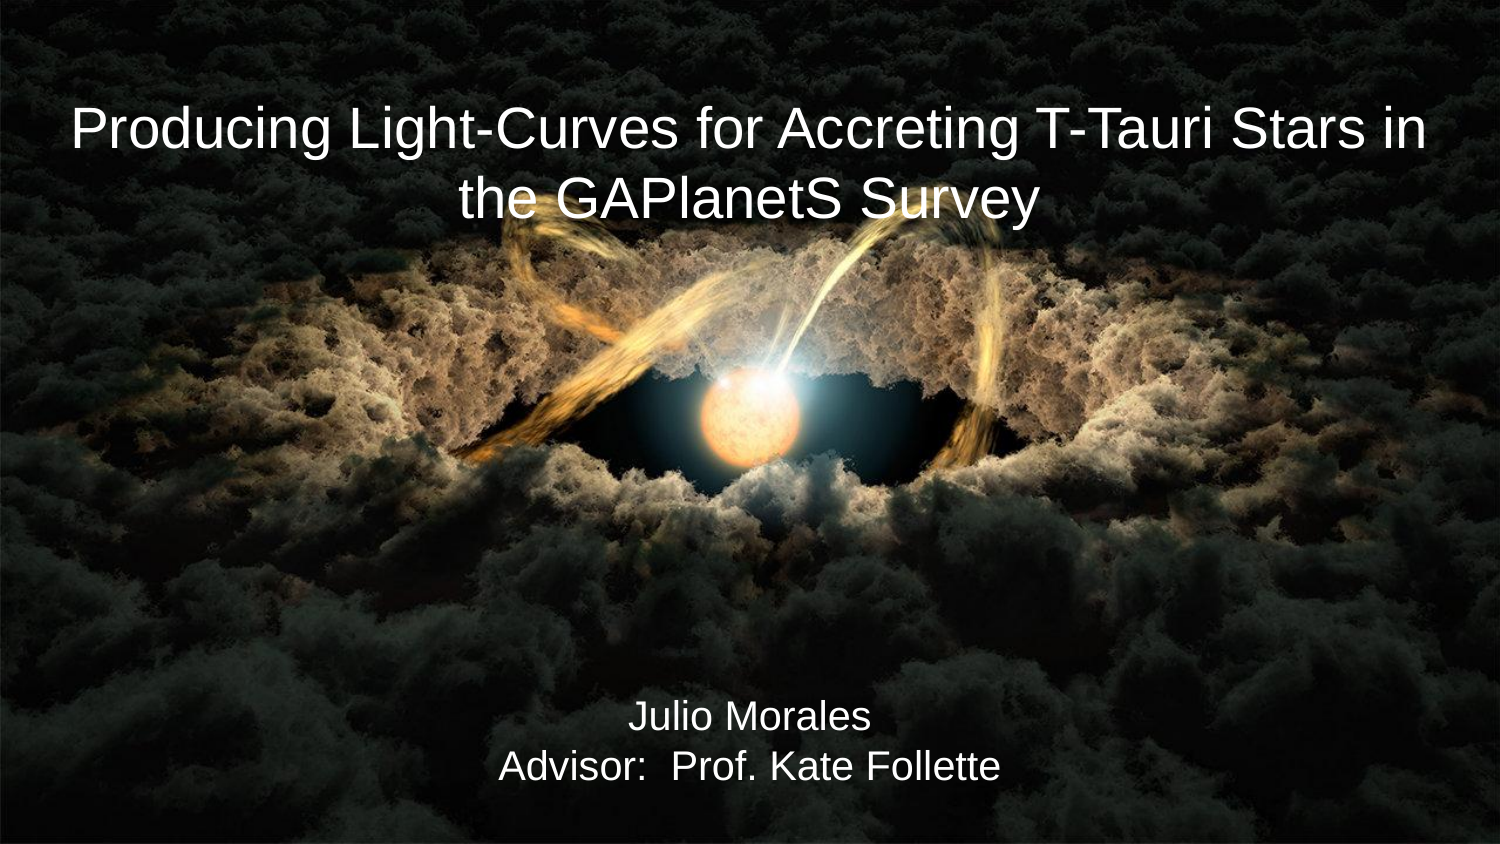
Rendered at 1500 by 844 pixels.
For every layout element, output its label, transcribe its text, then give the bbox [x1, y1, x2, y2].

title Producing Light-Curves for Accreting T-Tauri Stars in the GAPlanetS Survey [51, 50, 1449, 245]
subtitle Julio Morales Advisor: Prof. Kate Follette [51, 674, 1449, 805]
picture [0, 0, 1500, 844]
